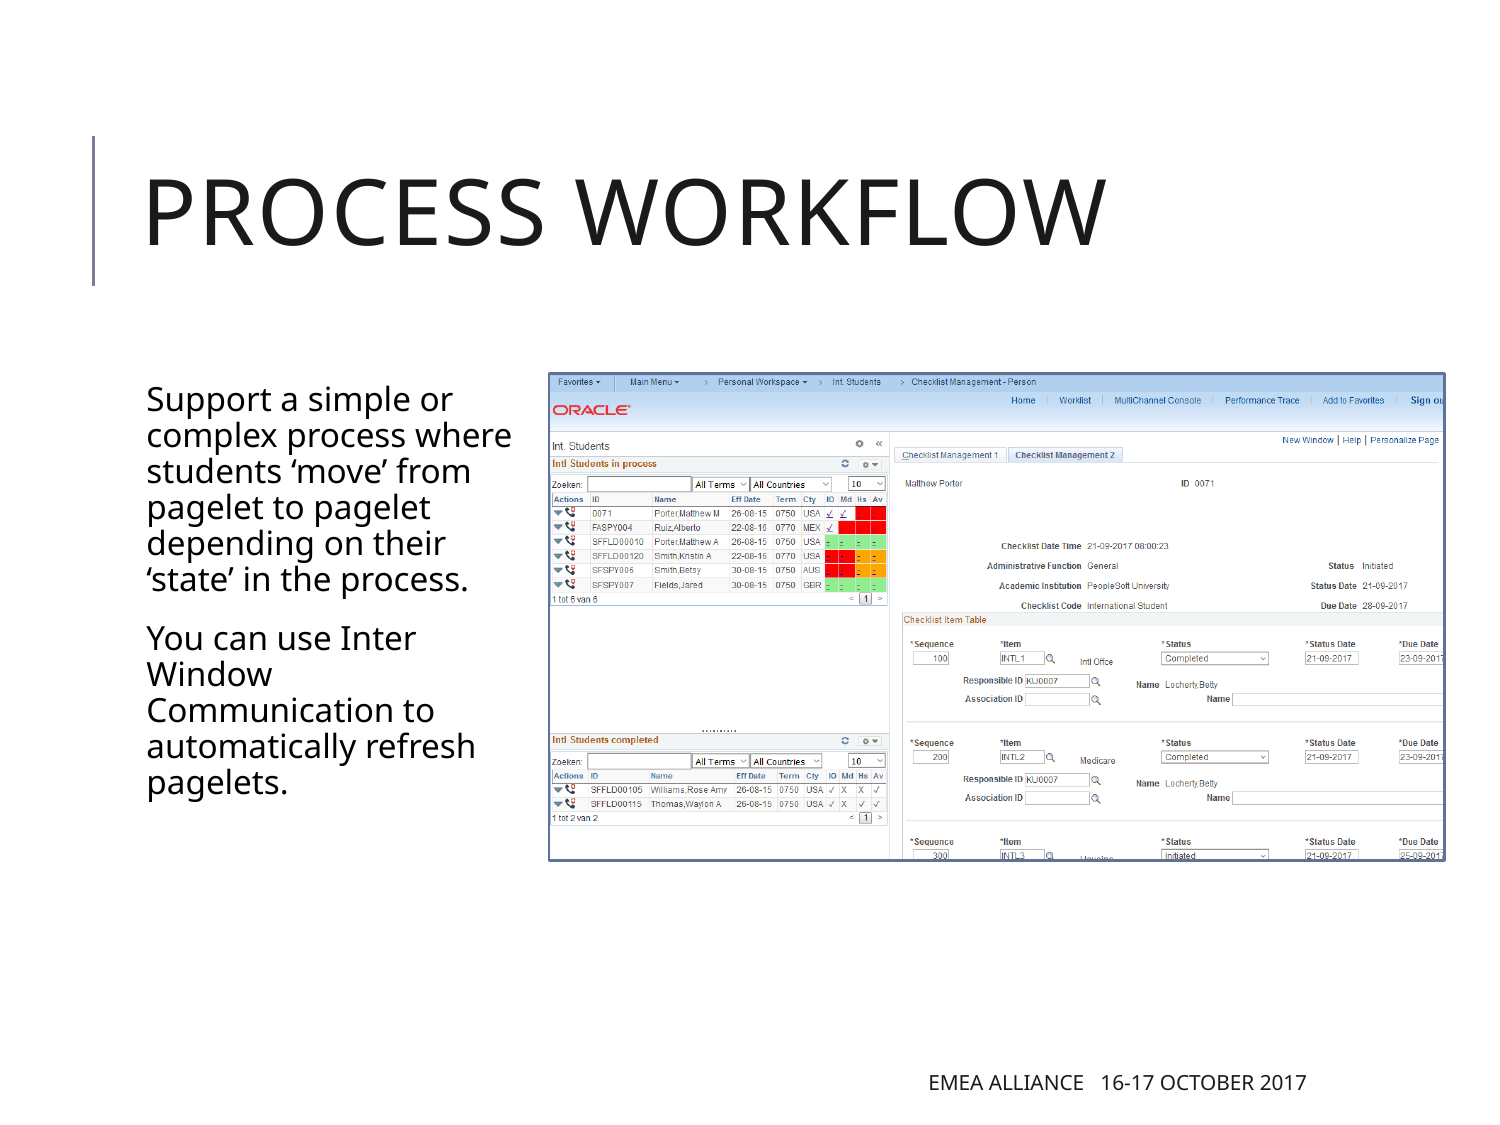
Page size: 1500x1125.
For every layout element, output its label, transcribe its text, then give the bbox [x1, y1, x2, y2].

picture [549, 374, 1444, 860]
title Process workflow [126, 96, 1322, 342]
footer EMEA Alliance 16-17 October 2017 [595, 1061, 1322, 1107]
list Support a simple or complex process where students ‘move’ from pagelet to pagelet depending on their ‘state’ in the process. You can use Inter Window Communication to automatically refresh pagelets. [126, 375, 532, 1035]
